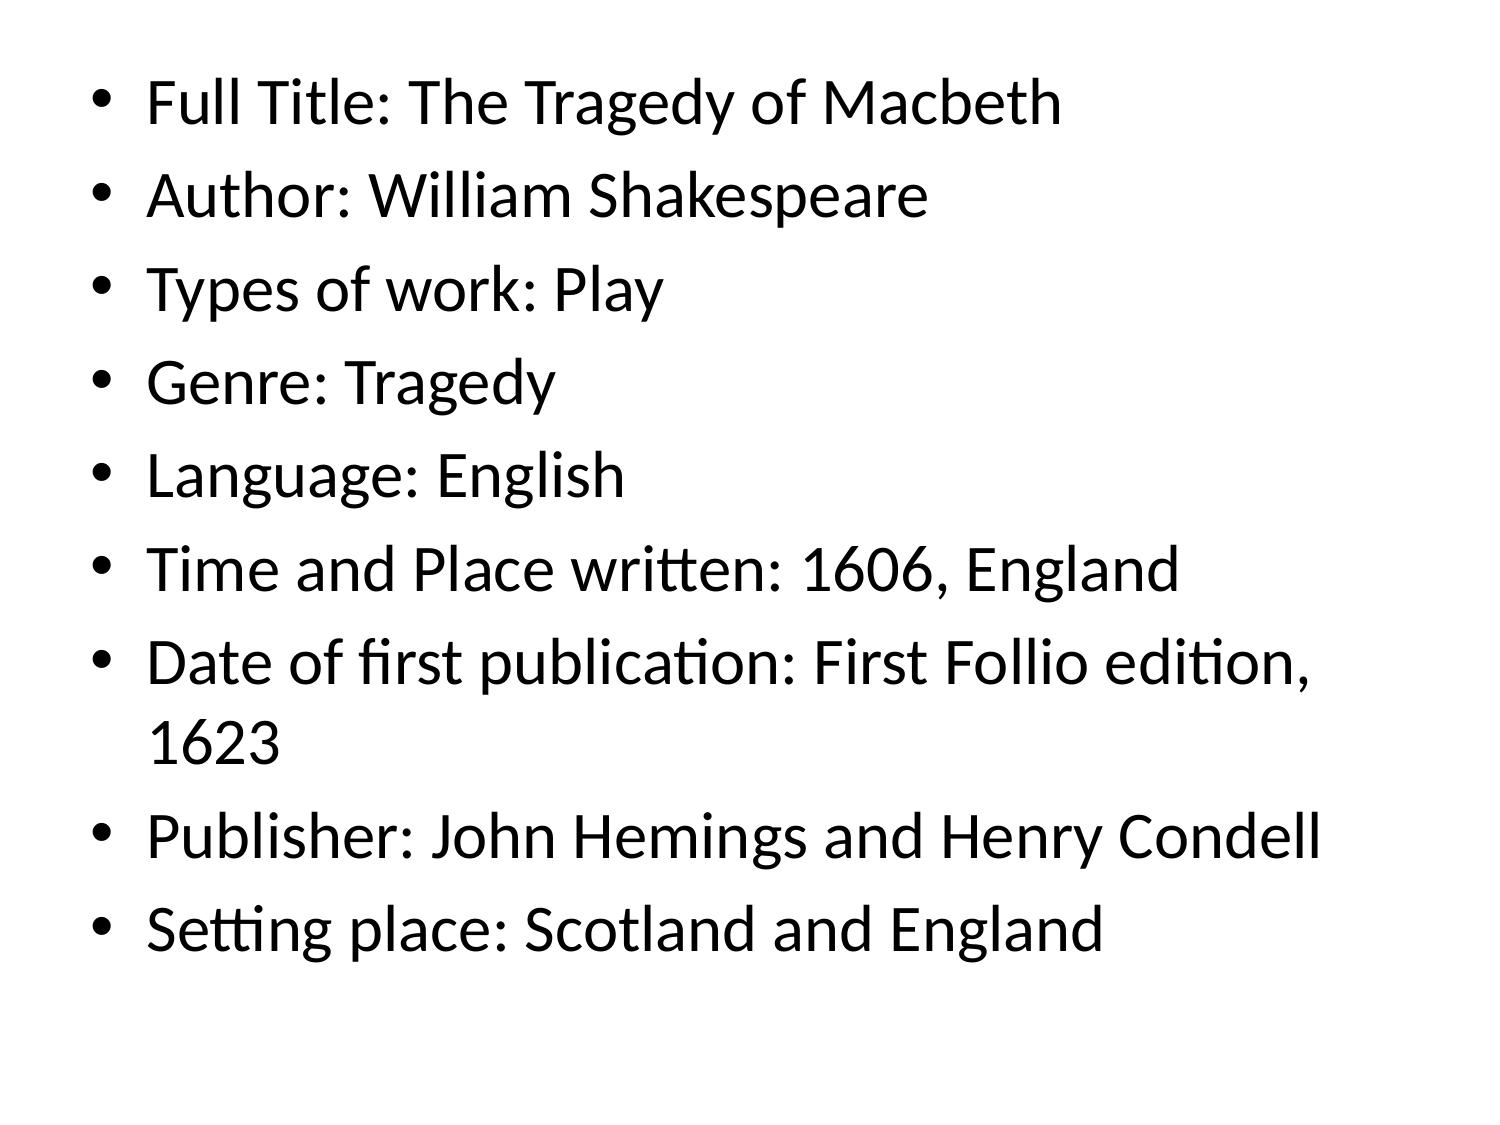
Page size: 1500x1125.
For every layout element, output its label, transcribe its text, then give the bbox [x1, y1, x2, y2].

list Full Title: The Tragedy of Macbeth Author: William Shakespeare Types of work: Play Genre: Tragedy Language: English Time and Place written: 1606, England Date of first publication: First Follio edition, 1623 Publisher: John Hemings and Henry Condell Setting place: Scotland and England [75, 50, 1425, 1005]
